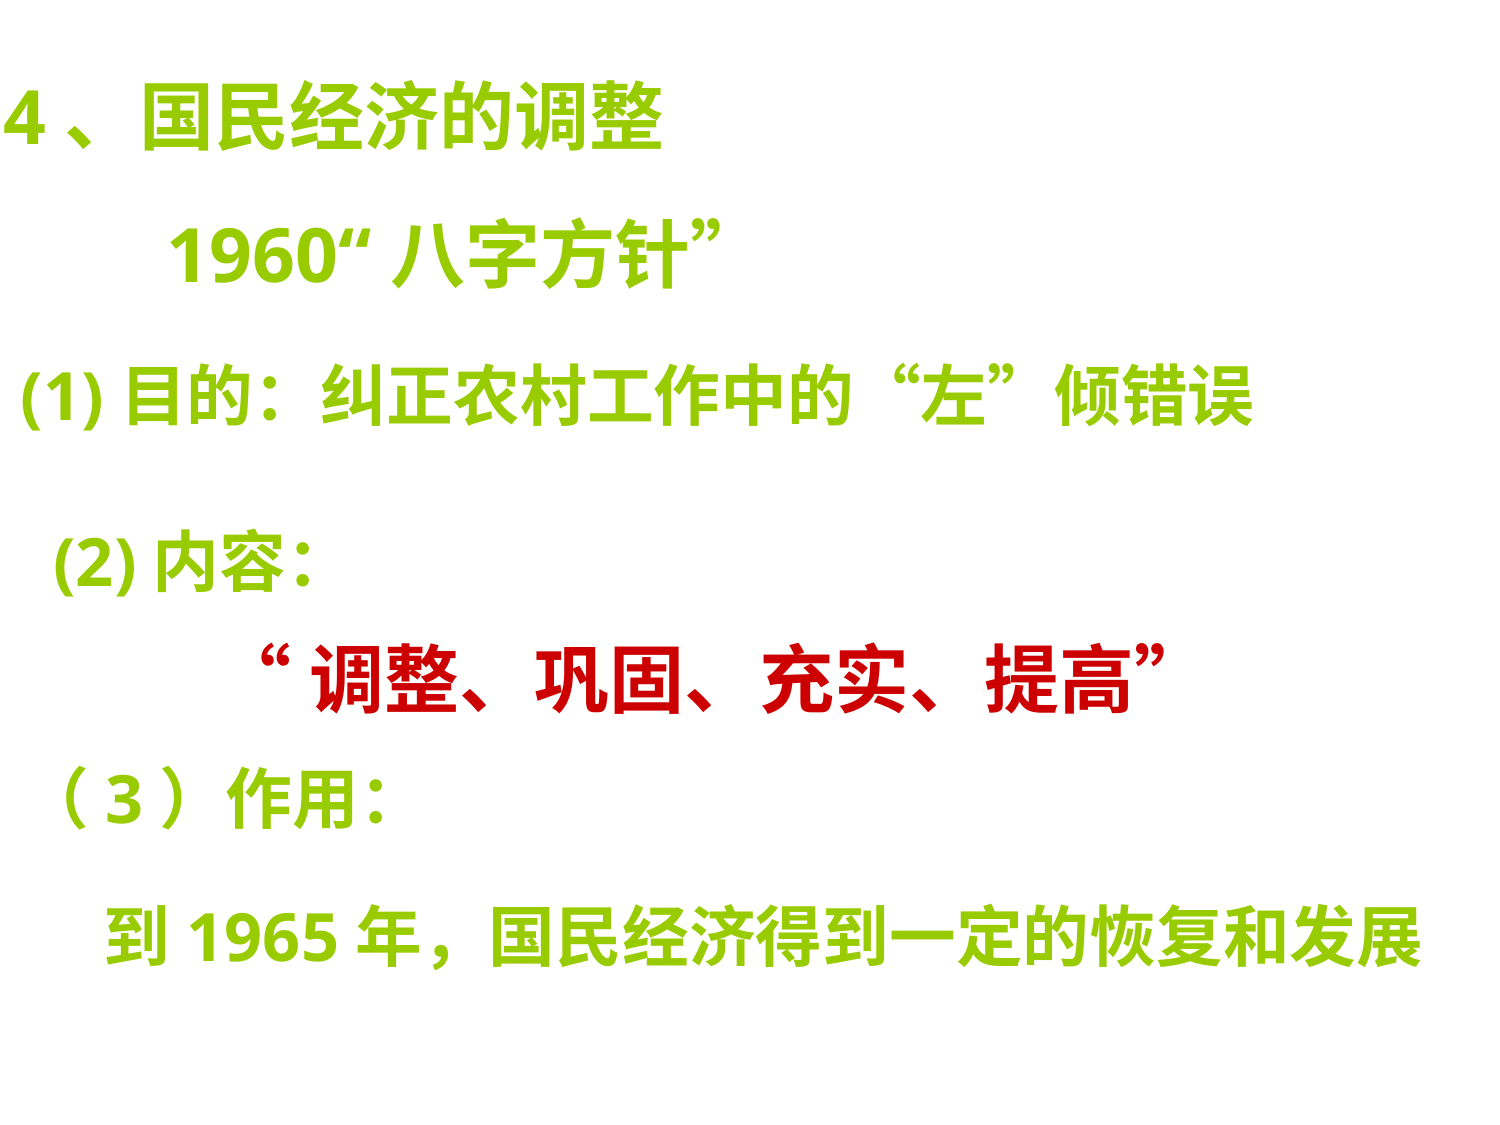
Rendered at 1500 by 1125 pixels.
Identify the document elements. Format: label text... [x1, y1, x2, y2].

text_box （3）作用： [7, 749, 441, 845]
text_box 到1965年，国民经济得到一定的恢复和发展 [89, 887, 1439, 983]
text_box (1)目的：纠正农村工作中的“左”倾错误 [5, 346, 1270, 441]
text_box “调整、巩固、充实、提高” [99, 624, 1338, 730]
text_box (2)内容： [38, 512, 369, 608]
text_box 4、国民经济的调整 [0, 62, 680, 168]
text_box 1960“八字方针” [152, 199, 781, 305]
